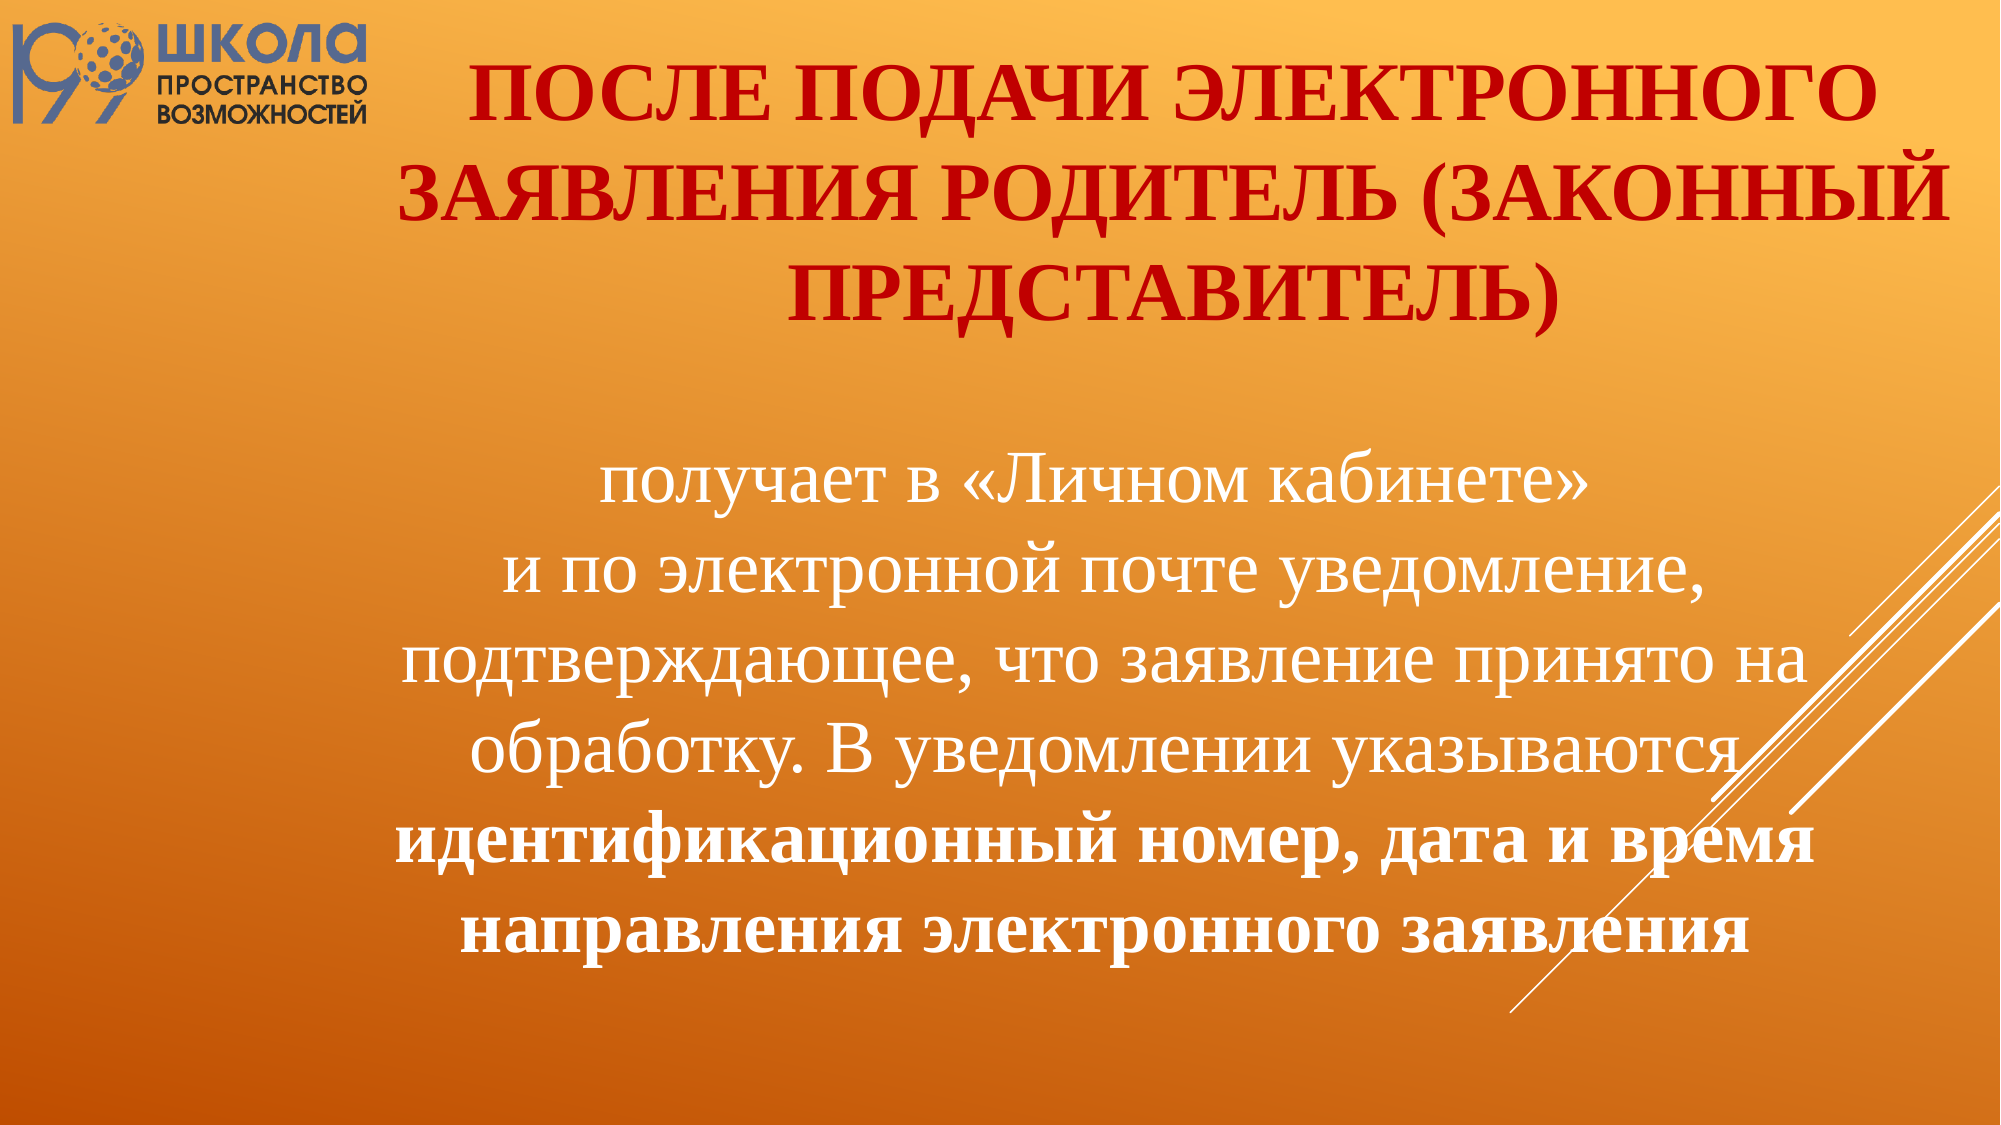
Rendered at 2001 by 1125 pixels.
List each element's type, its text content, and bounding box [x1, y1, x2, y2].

title После подачи электронного заявления родитель (законный представитель) [381, 22, 1968, 353]
list получает в «Личном кабинете» и по электронной почте уведомление, подтверждающее, что заявление принято на обработку. В уведомлении указываются идентификационный номер, дата и время направления электронного заявления [320, 352, 1891, 1043]
picture [11, 22, 368, 124]
